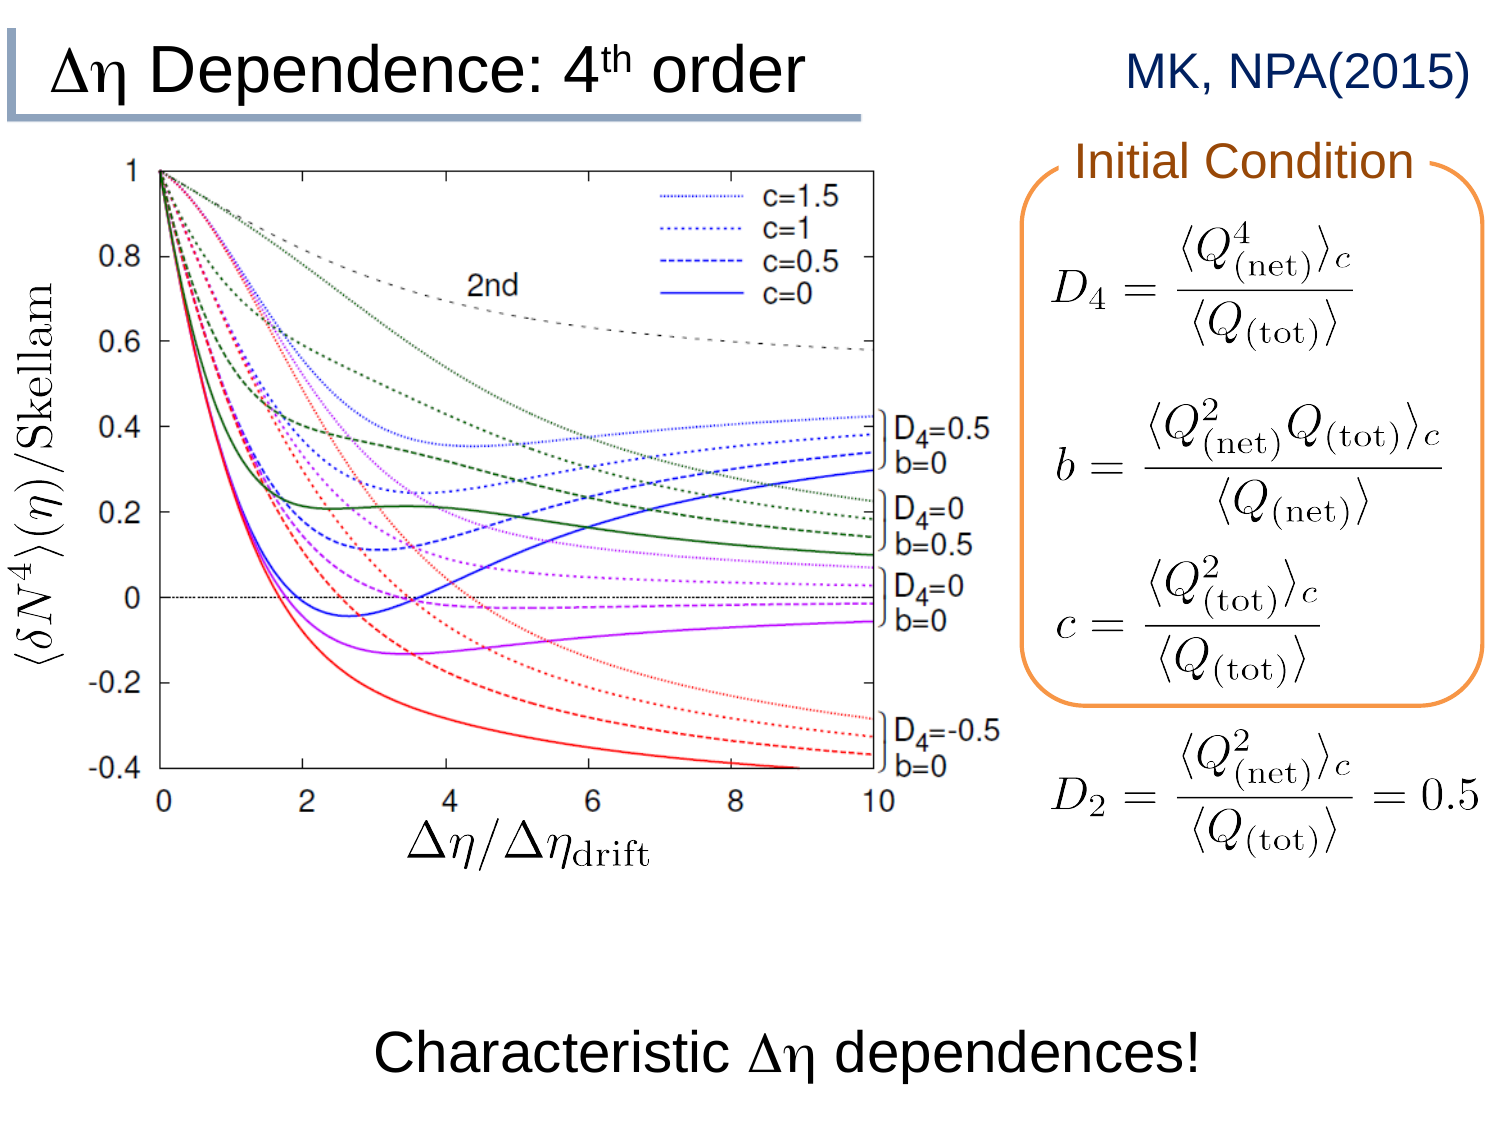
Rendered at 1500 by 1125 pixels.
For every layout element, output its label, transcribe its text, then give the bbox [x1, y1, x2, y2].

text_box Initial Condition [1058, 121, 1430, 197]
text_box Characteristic Dh dependences! [359, 1006, 1217, 1092]
picture [1051, 221, 1353, 351]
picture [407, 818, 649, 871]
text_box MK, NPA(2015) [1110, 30, 1487, 106]
picture [1056, 555, 1320, 688]
picture [0, 148, 1012, 815]
picture [1056, 398, 1442, 530]
title Dh Dependence: 4th order [15, 17, 872, 115]
text_box [1019, 161, 1485, 708]
picture [1051, 729, 1478, 858]
